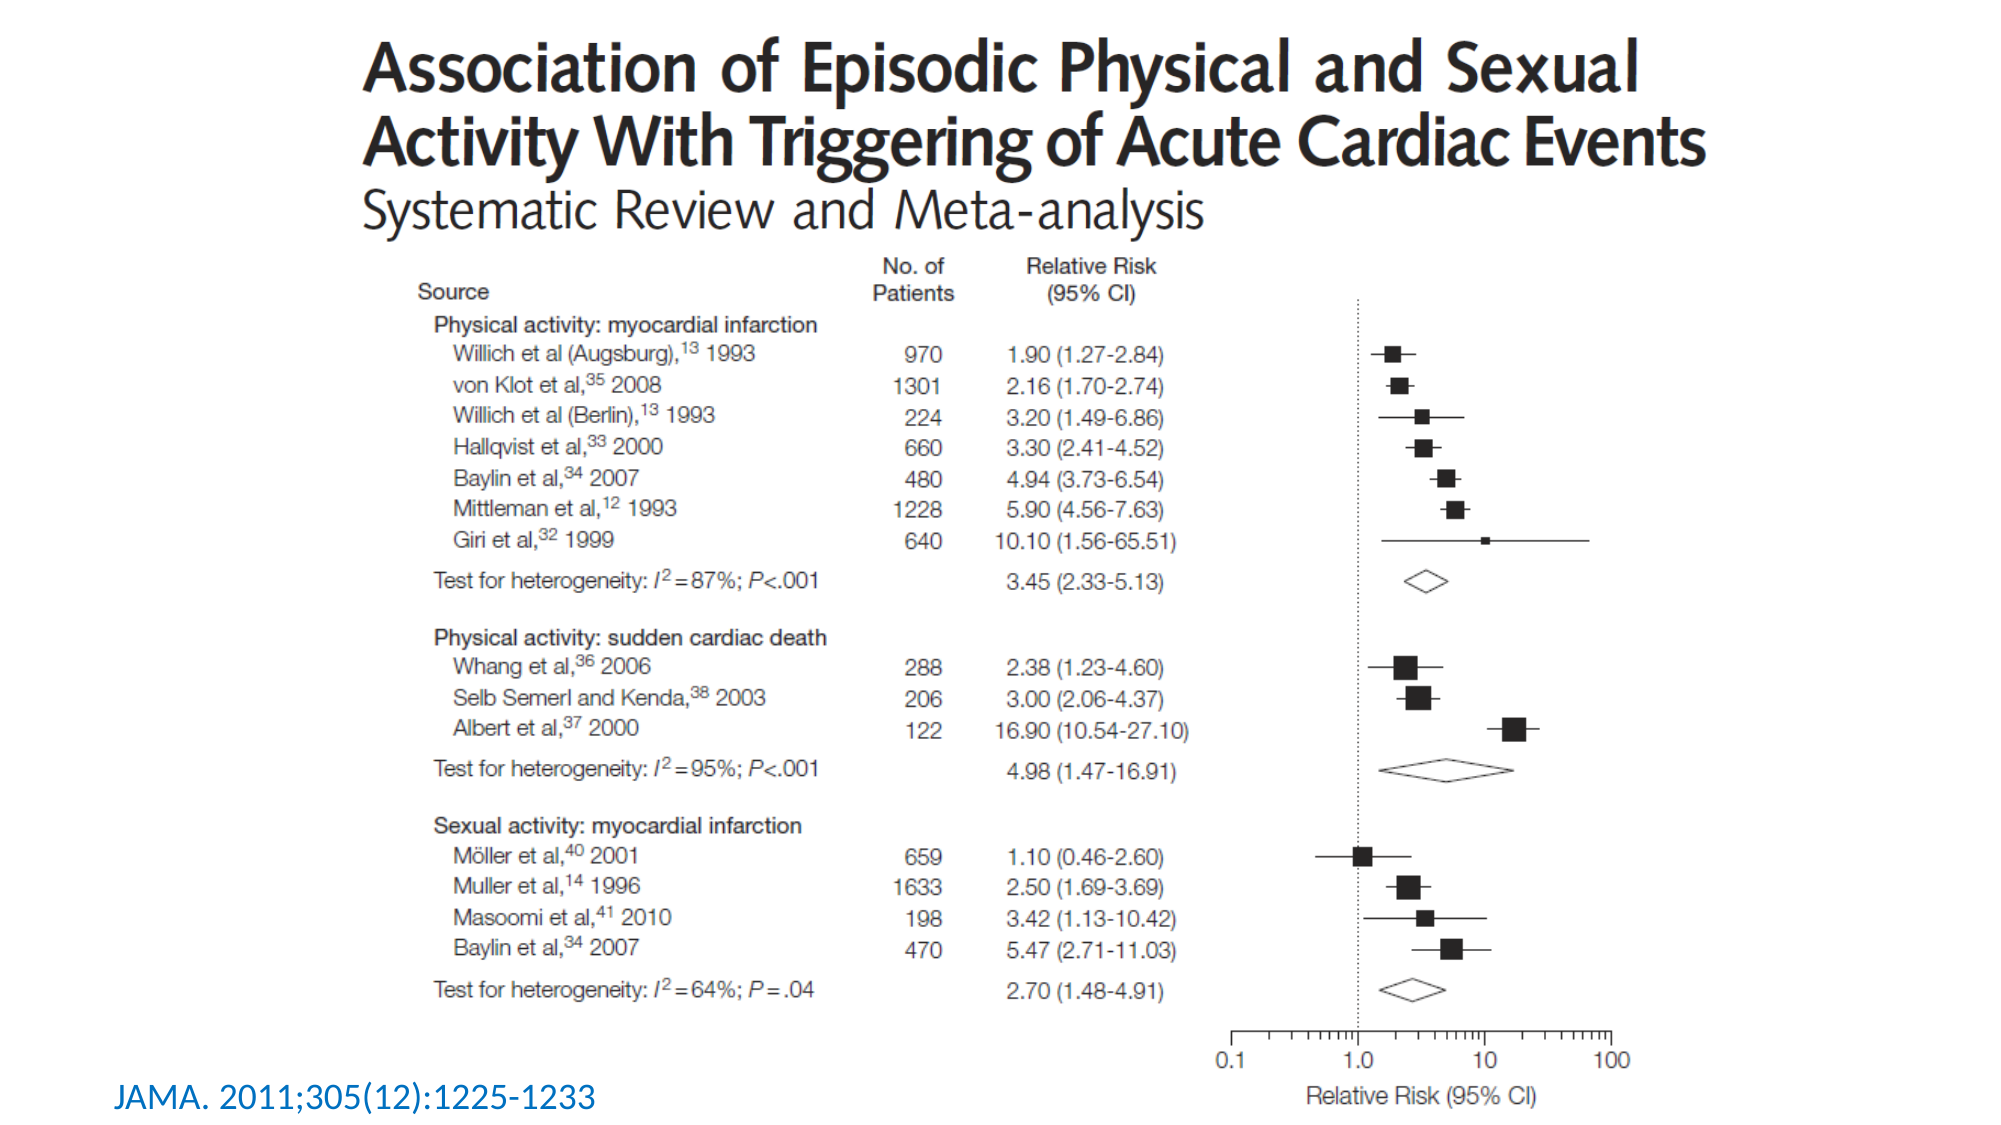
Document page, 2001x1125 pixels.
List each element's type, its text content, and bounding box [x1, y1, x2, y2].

picture [338, 11, 1721, 1125]
text_box JAMA. 2011;305(12):1225-1233 [99, 1064, 408, 1125]
